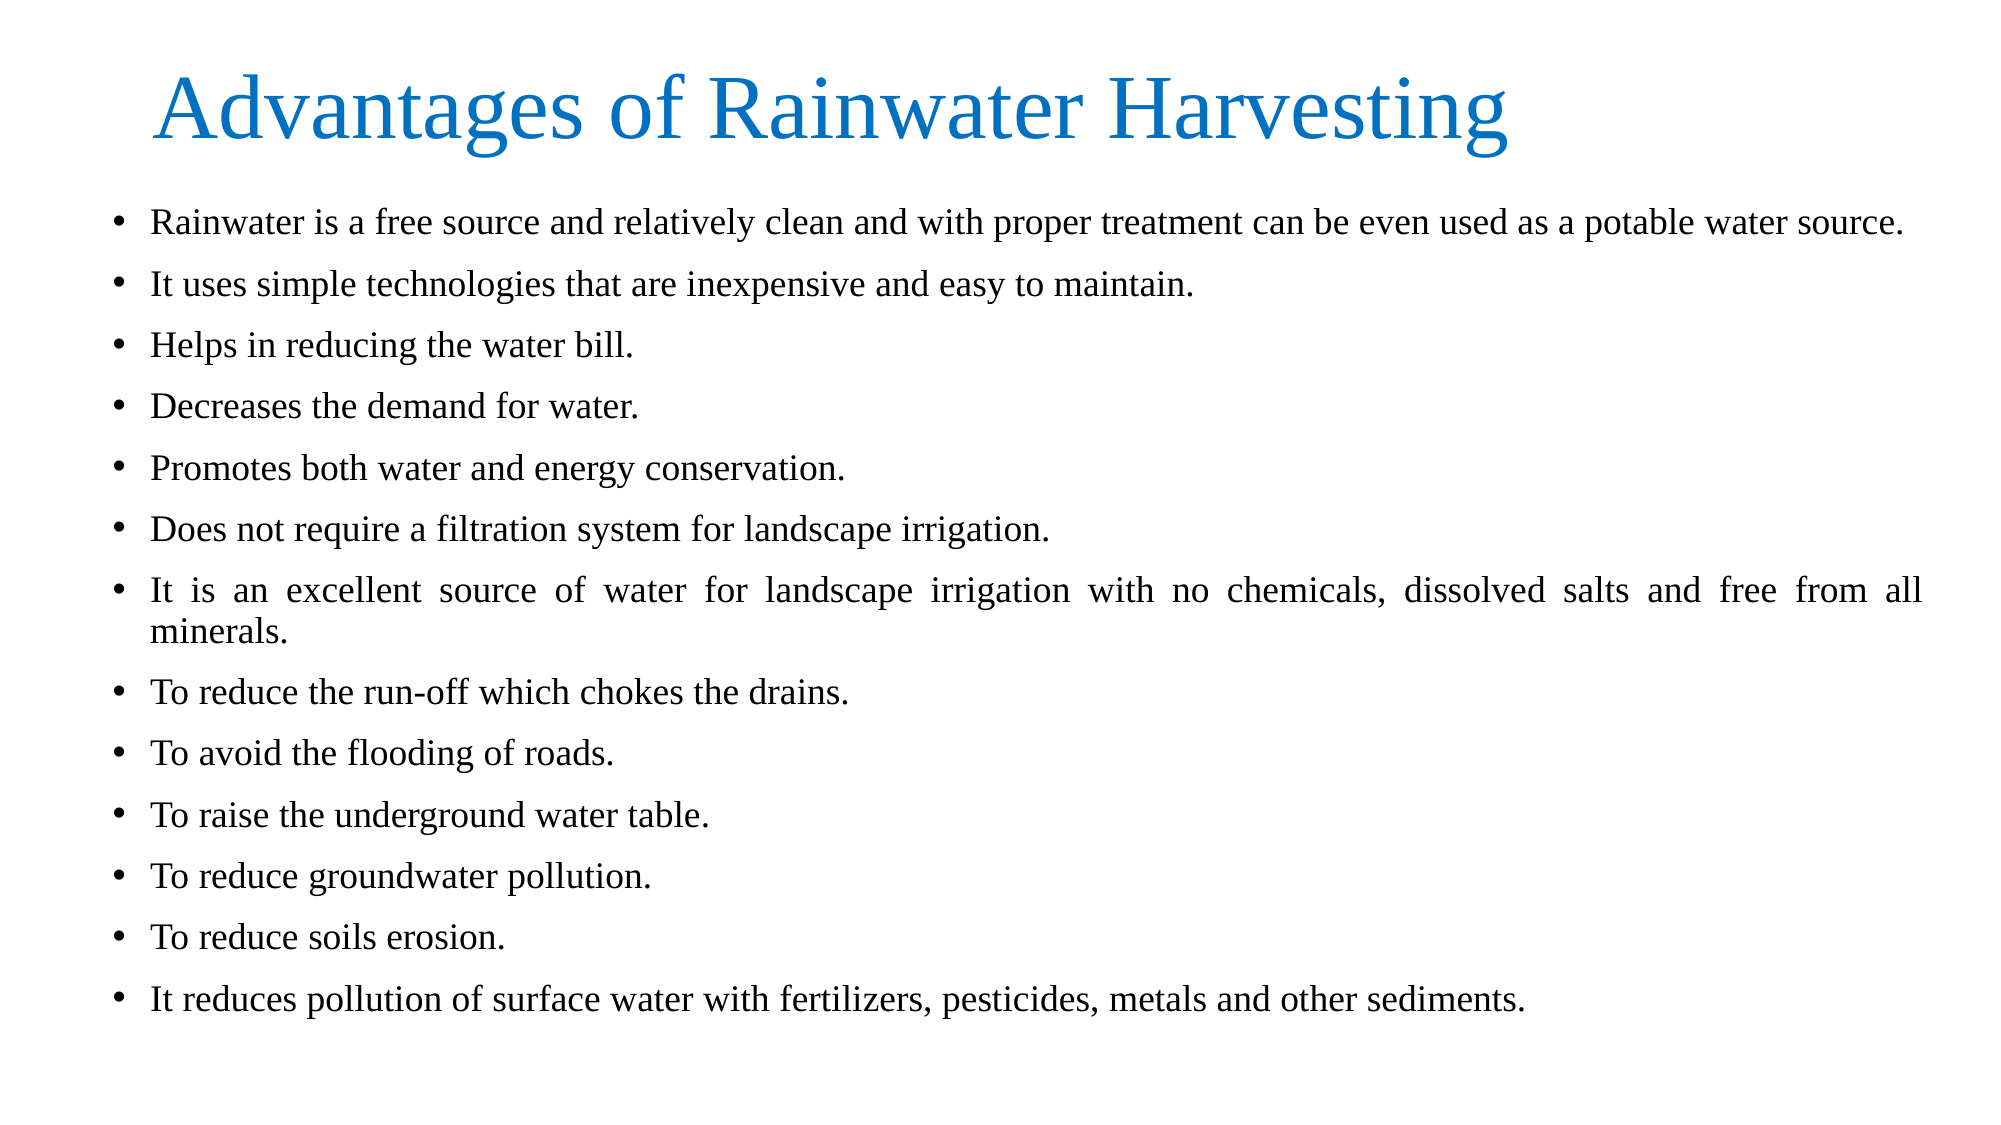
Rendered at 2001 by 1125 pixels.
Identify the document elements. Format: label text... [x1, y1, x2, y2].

title Advantages of Rainwater Harvesting [137, 0, 1863, 195]
list Rainwater is a free source and relatively clean and with proper treatment can be even used as a potable water source. It uses simple technologies that are inexpensive and easy to maintain. Helps in reducing the water bill. Decreases the demand for water. Promotes both water and energy conservation. Does not require a filtration system for landscape irrigation. It is an excellent source of water for landscape irrigation with no chemicals, dissolved salts and free from all minerals. To reduce the run-off which chokes the drains. To avoid the flooding of roads. To raise the underground water table. To reduce groundwater pollution. To reduce soils erosion. It reduces pollution of surface water with fertilizers, pesticides, metals and other sediments. [97, 195, 1941, 1100]
